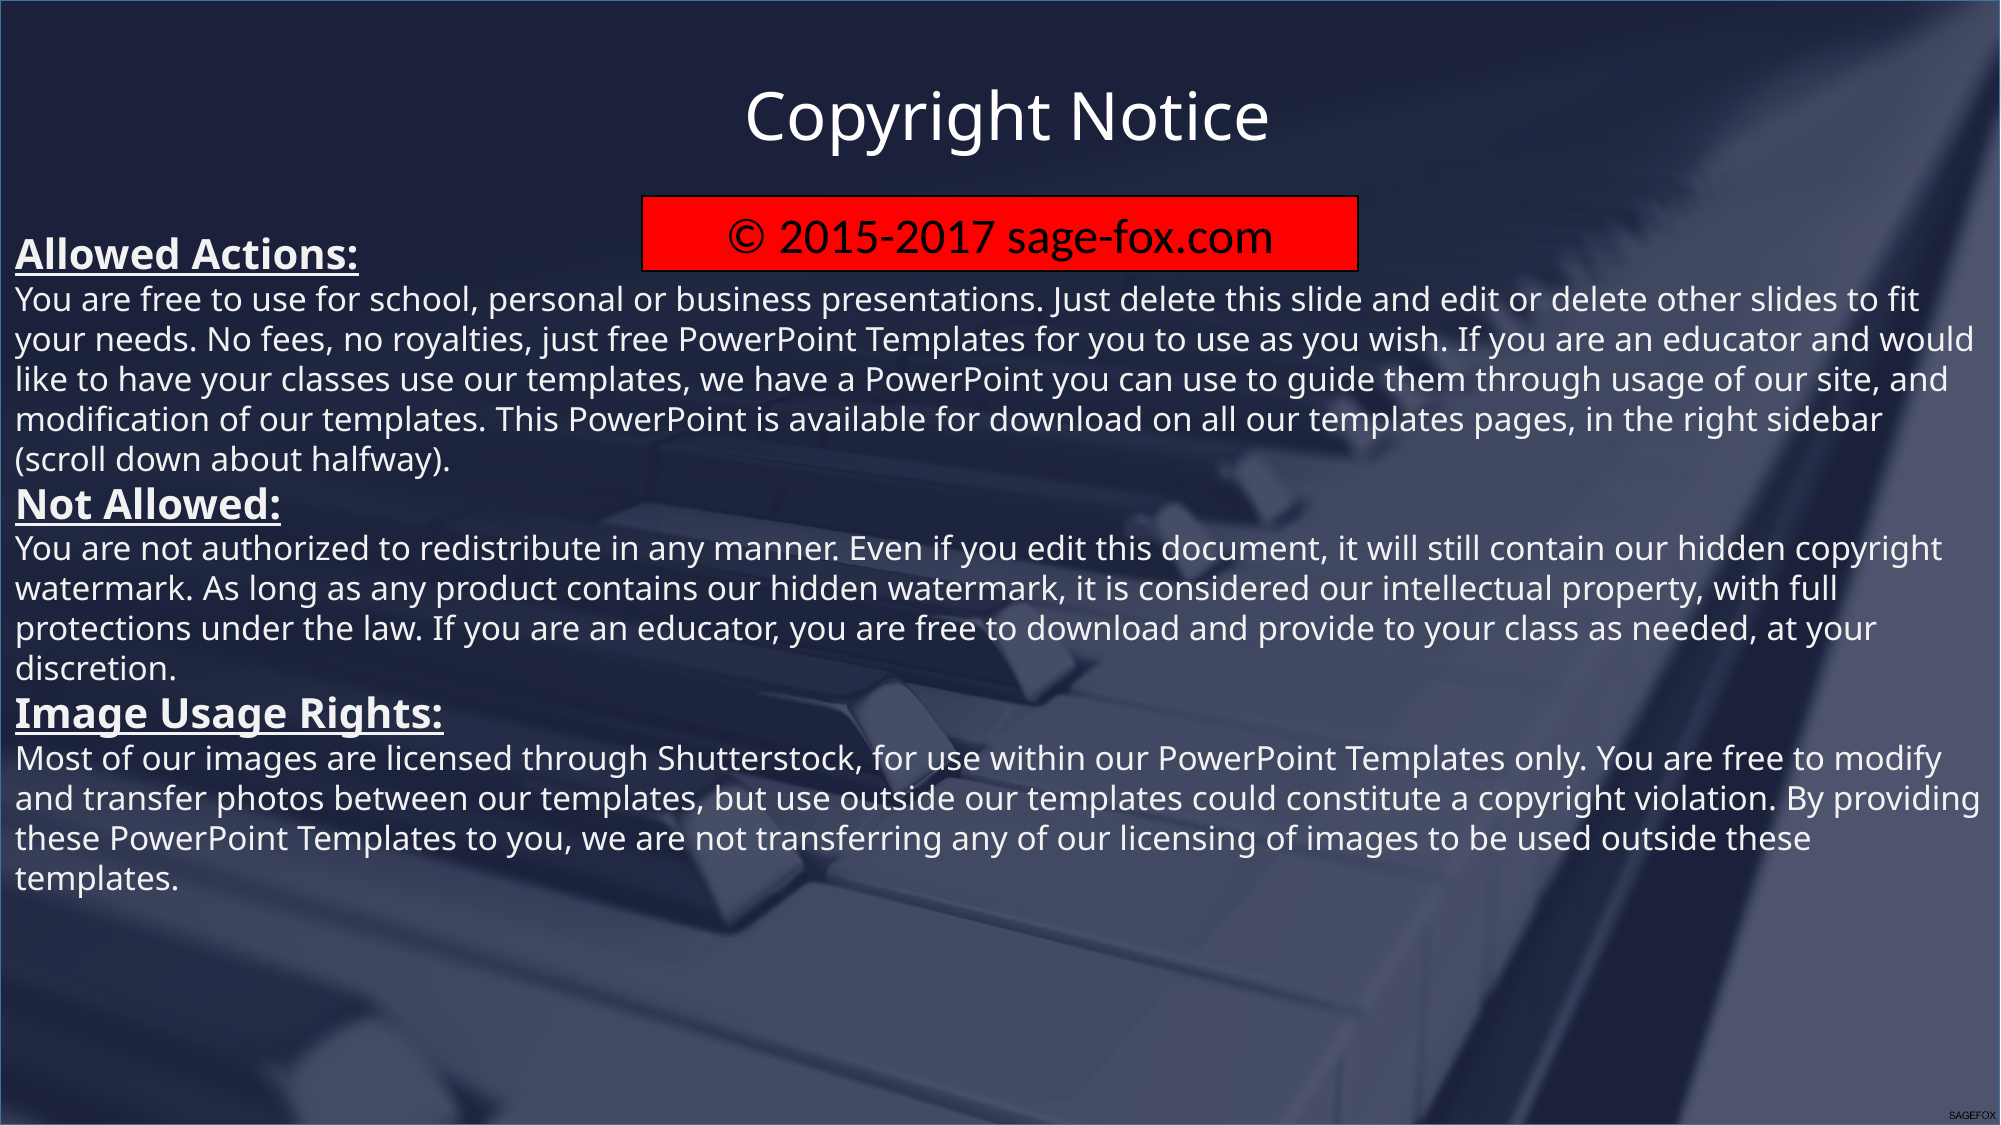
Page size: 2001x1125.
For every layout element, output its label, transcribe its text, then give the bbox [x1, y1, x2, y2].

text_box Allowed Actions: You are free to use for school, personal or business presentations. Just delete this slide and edit or delete other slides to fit your needs. No fees, no royalties, just free PowerPoint Templates for you to use as you wish. If you are an educator and would like to have your classes use our templates, we have a PowerPoint you can use to guide them through usage of our site, and modification of our templates. This PowerPoint is available for download on all our templates pages, in the right sidebar (scroll down about halfway). Not Allowed: You are not authorized to redistribute in any manner. Even if you edit this document, it will still contain our hidden copyright watermark. As long as any product contains our hidden watermark, it is considered our intellectual property, with full protections under the law. If you are an educator, you are free to download and provide to your class as needed, at your discretion. Image Usage Rights: Most of our images are licensed through Shutterstock, for use within our PowerPoint Templates only. You are free to modify and transfer photos between our templates, but use outside our templates could constitute a copyright violation. By providing these PowerPoint Templates to you, we are not transferring any of our licensing of images to be used outside these templates. [0, 0, 2000, 1125]
text_box © 2015-2017 sage-fox.com [641, 196, 1358, 272]
title Copyright Notice [493, 60, 1524, 178]
